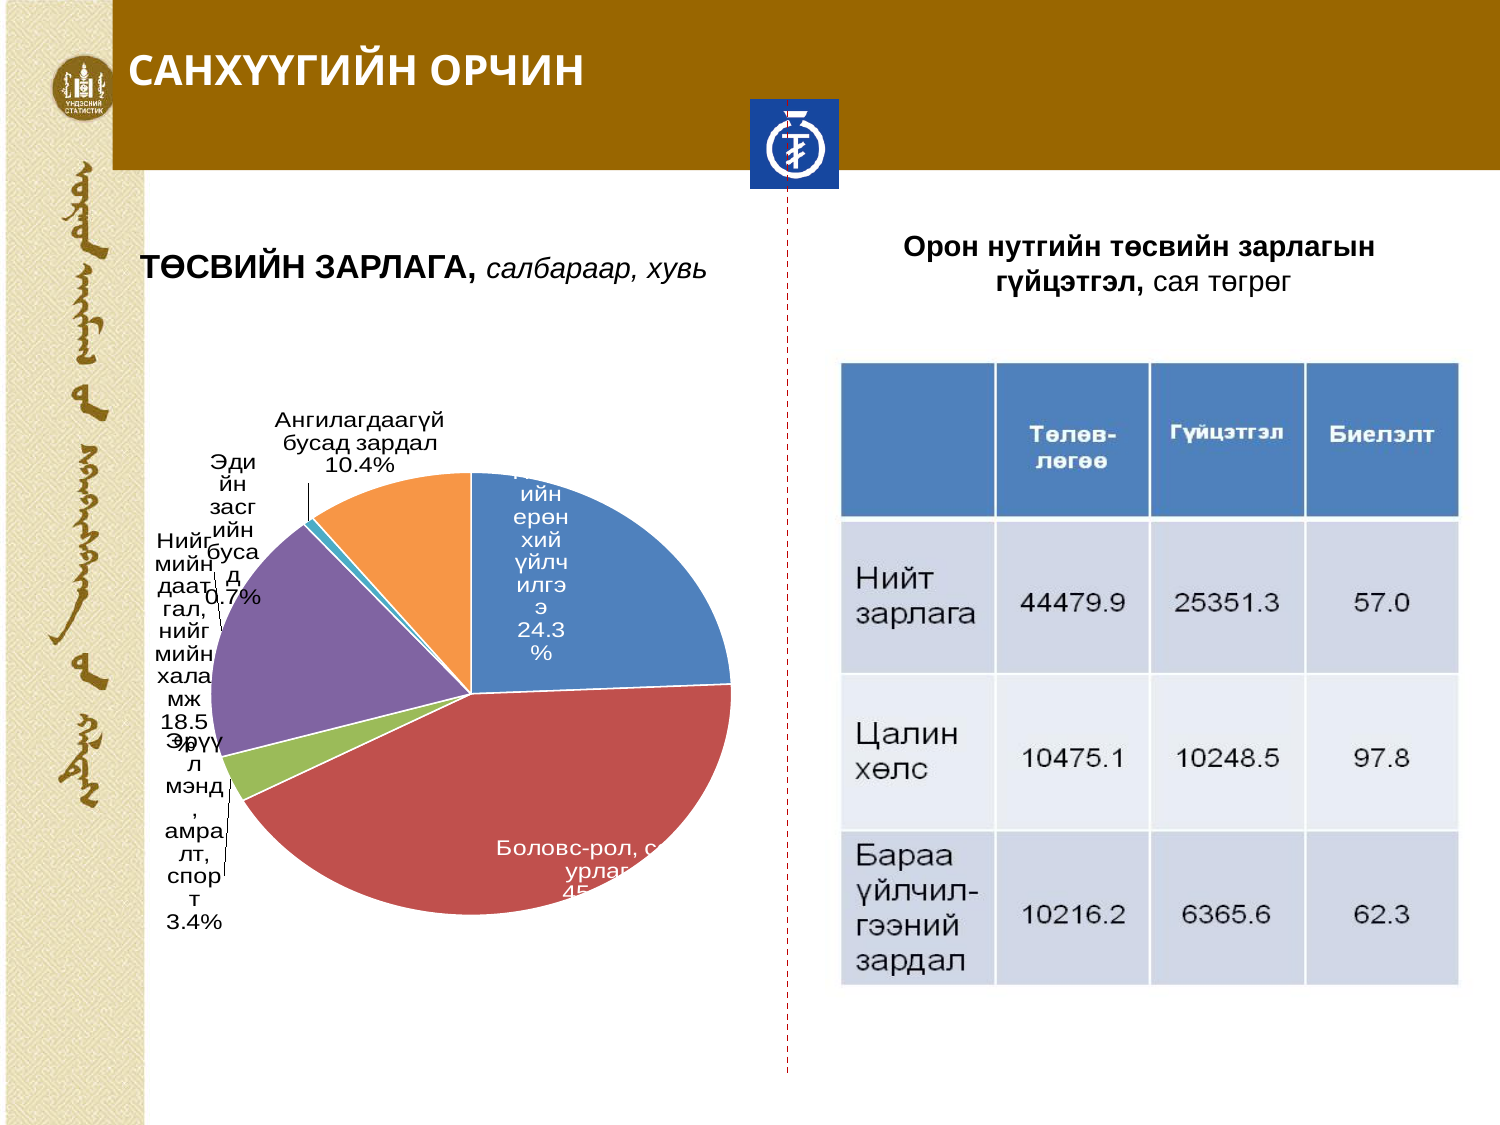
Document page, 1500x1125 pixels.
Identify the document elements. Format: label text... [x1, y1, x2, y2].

title САНХҮҮГИЙН ОРЧИН [112, 0, 1500, 171]
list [824, 349, 1476, 999]
text_box ТӨСВИЙН ЗАРЛАГА, салбараар, хувь [124, 237, 738, 293]
text_box Орон нутгийн төсвийн зарлагын гүйцэтгэл, сая төгрөг [837, 237, 1450, 288]
picture [0, 0, 1500, 1125]
chart [124, 324, 789, 986]
